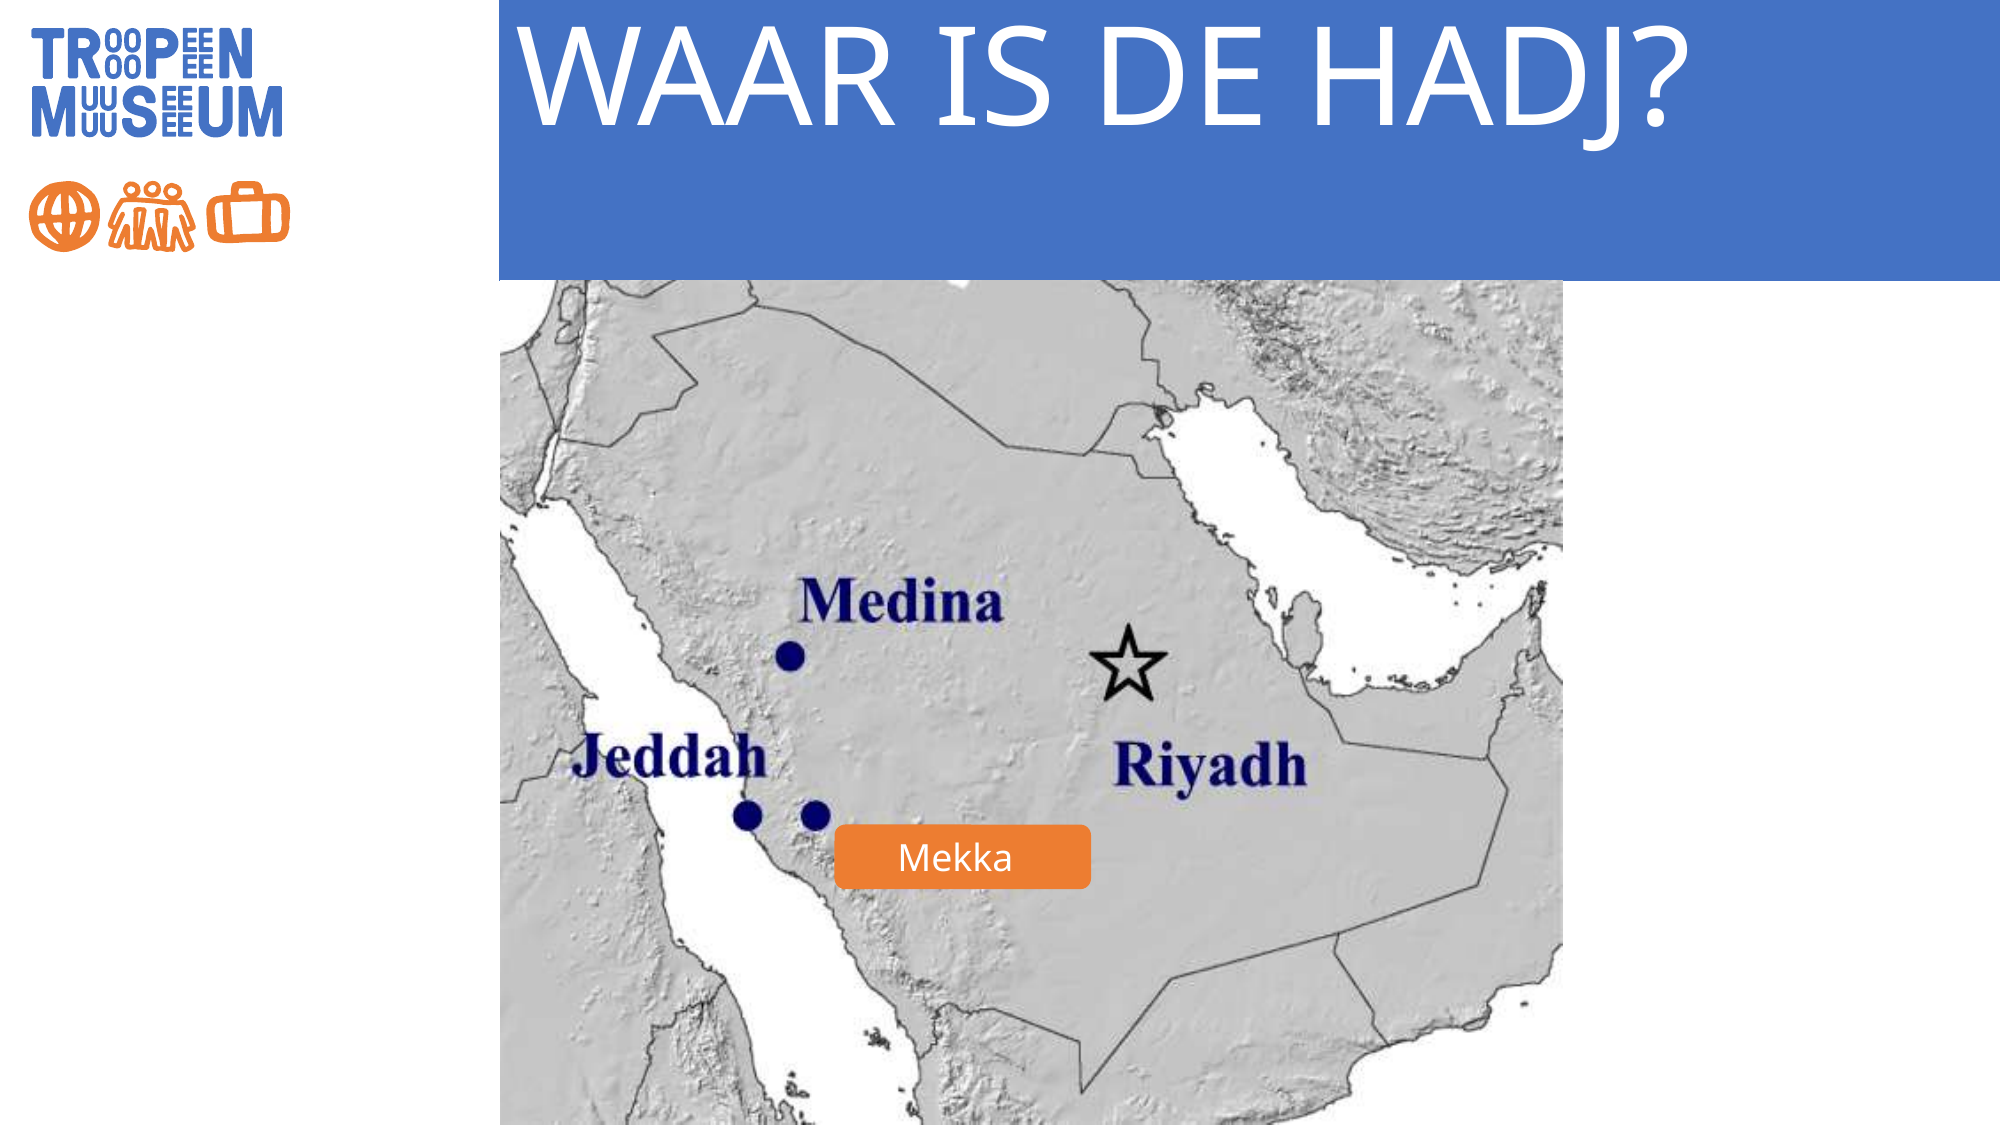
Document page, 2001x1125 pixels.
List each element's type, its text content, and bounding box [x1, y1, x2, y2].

picture [500, 280, 1563, 1125]
list Waar is de Hadj? [500, 30, 1985, 140]
